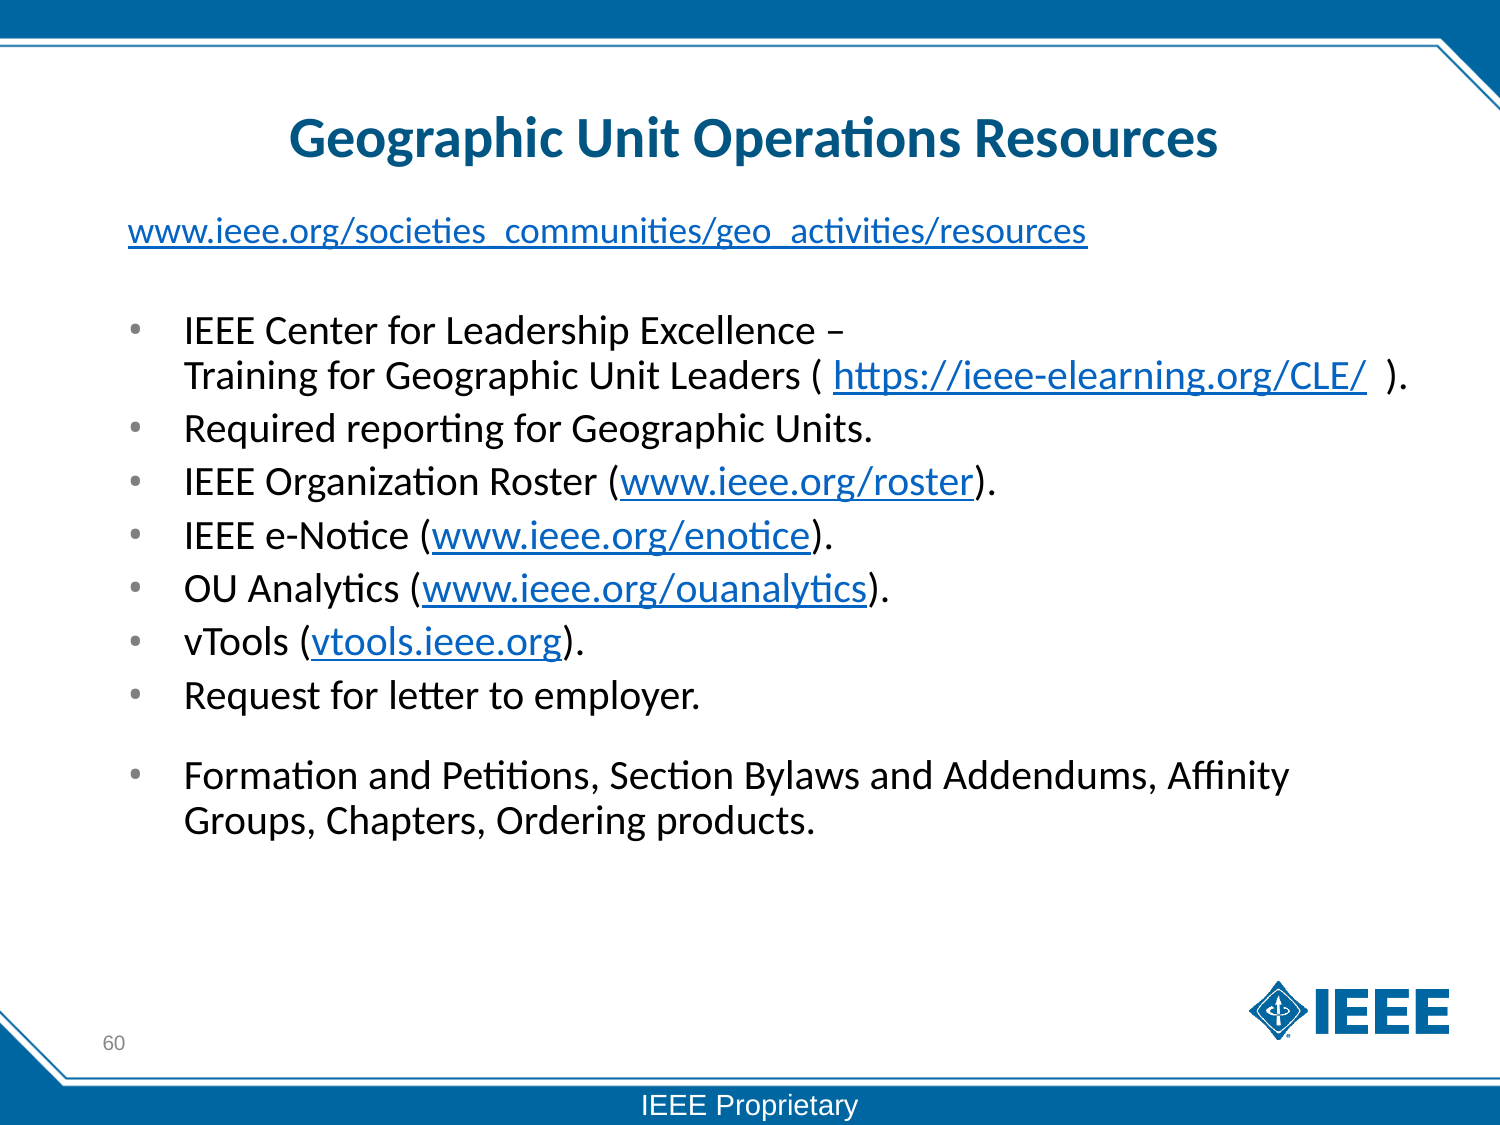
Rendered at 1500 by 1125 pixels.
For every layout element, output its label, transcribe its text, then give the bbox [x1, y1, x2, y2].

title Geographic Unit Operations Resources [47, 99, 1461, 288]
list www.ieee.org/societies_communities/geo_activities/resources IEEE Center for Leadership Excellence – Training for Geographic Unit Leaders ( https://ieee-elearning.org/CLE/ ). Required reporting for Geographic Units. IEEE Organization Roster (www.ieee.org/roster). IEEE e-Notice (www.ieee.org/enotice). OU Analytics (www.ieee.org/ouanalytics). vTools (vtools.ieee.org). Request for letter to employer. Formation and Petitions, Section Bylaws and Addendums, Affinity Groups, Chapters, Ordering products. [112, 203, 1437, 971]
slide_number 60 [87, 1012, 200, 1073]
picture [0, 0, 1500, 115]
picture [0, 981, 1500, 1125]
